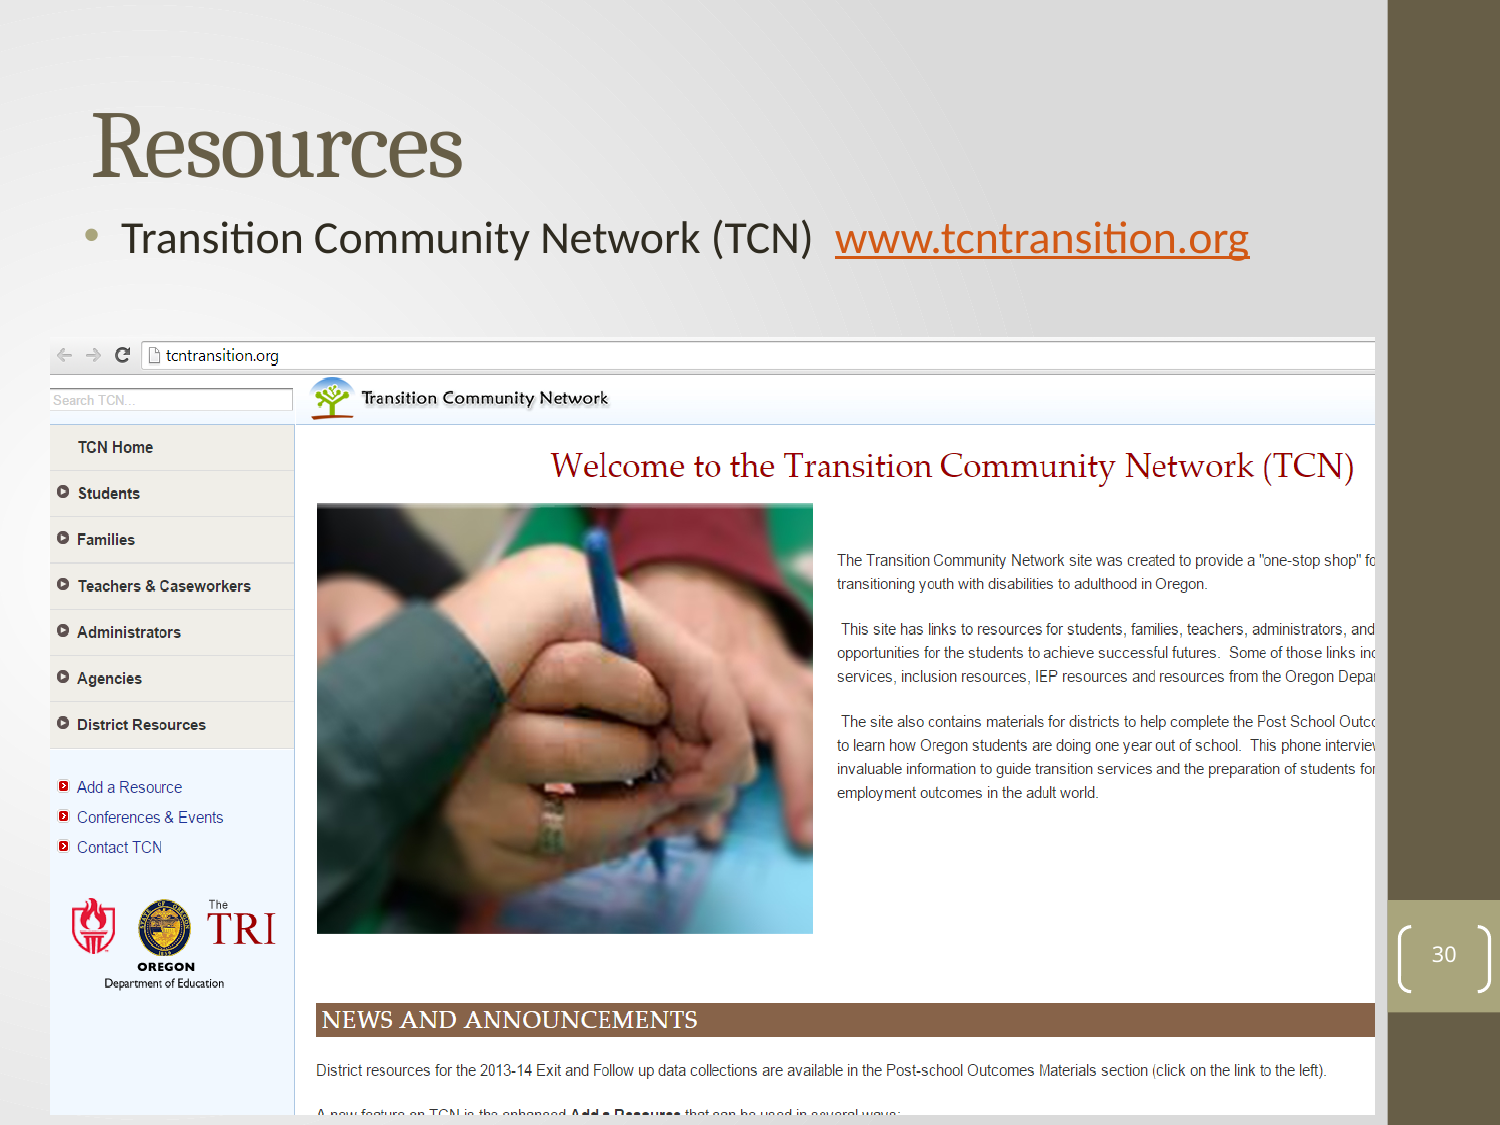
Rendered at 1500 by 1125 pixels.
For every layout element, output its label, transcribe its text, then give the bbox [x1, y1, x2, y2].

title Resources [75, 45, 1325, 233]
slide_number 30 [1397, 925, 1492, 994]
list Transition Community Network (TCN) www.tcntransition.org [50, 200, 1300, 333]
picture [49, 336, 1376, 1115]
